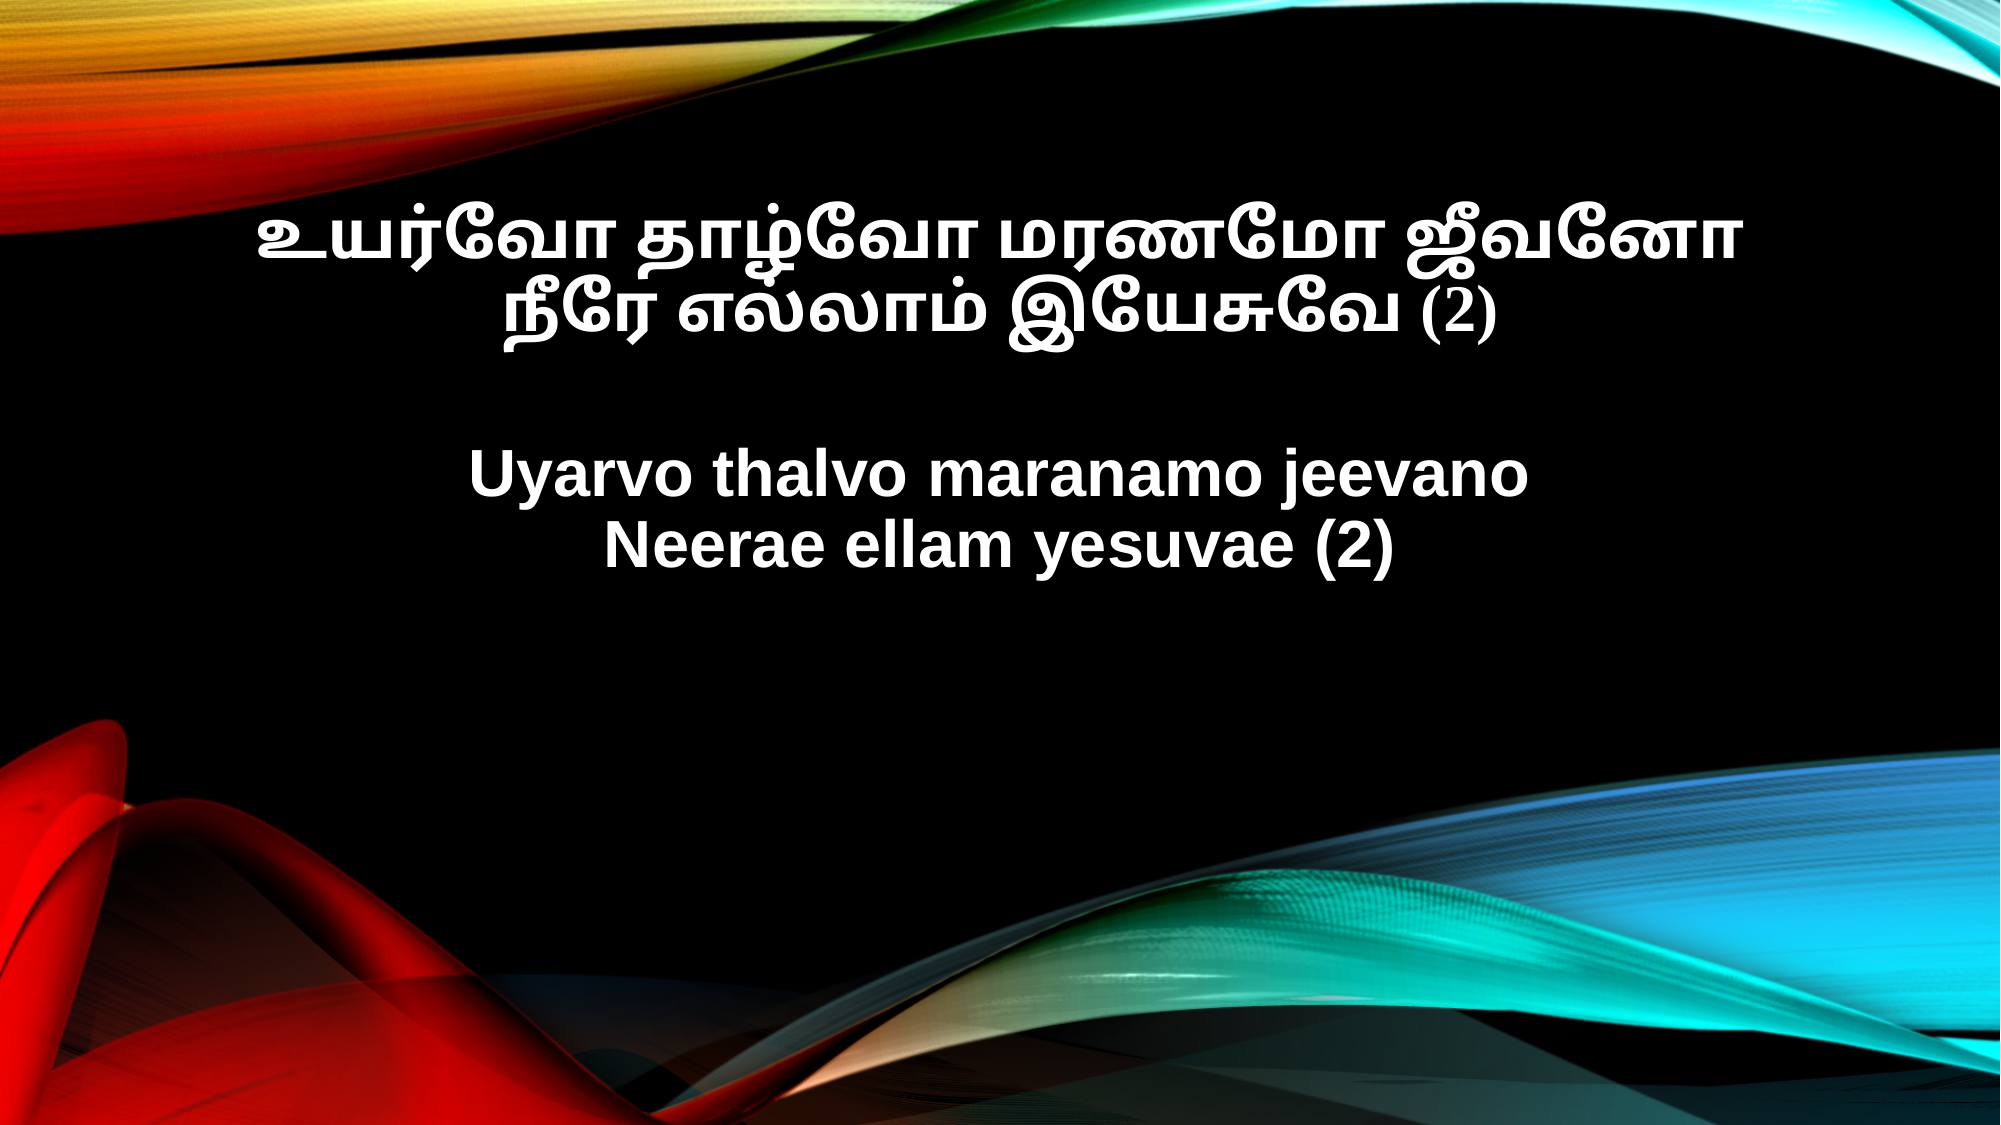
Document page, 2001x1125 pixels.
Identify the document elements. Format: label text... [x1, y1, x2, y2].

subtitle உயர்வோ தாழ்வோ மரணமோ ஜீவனோ நீரே எல்லாம் இயேசுவே (2) Uyarvo thalvo maranamo jeevano Neerae ellam yesuvae (2) [0, 0, 2000, 1125]
